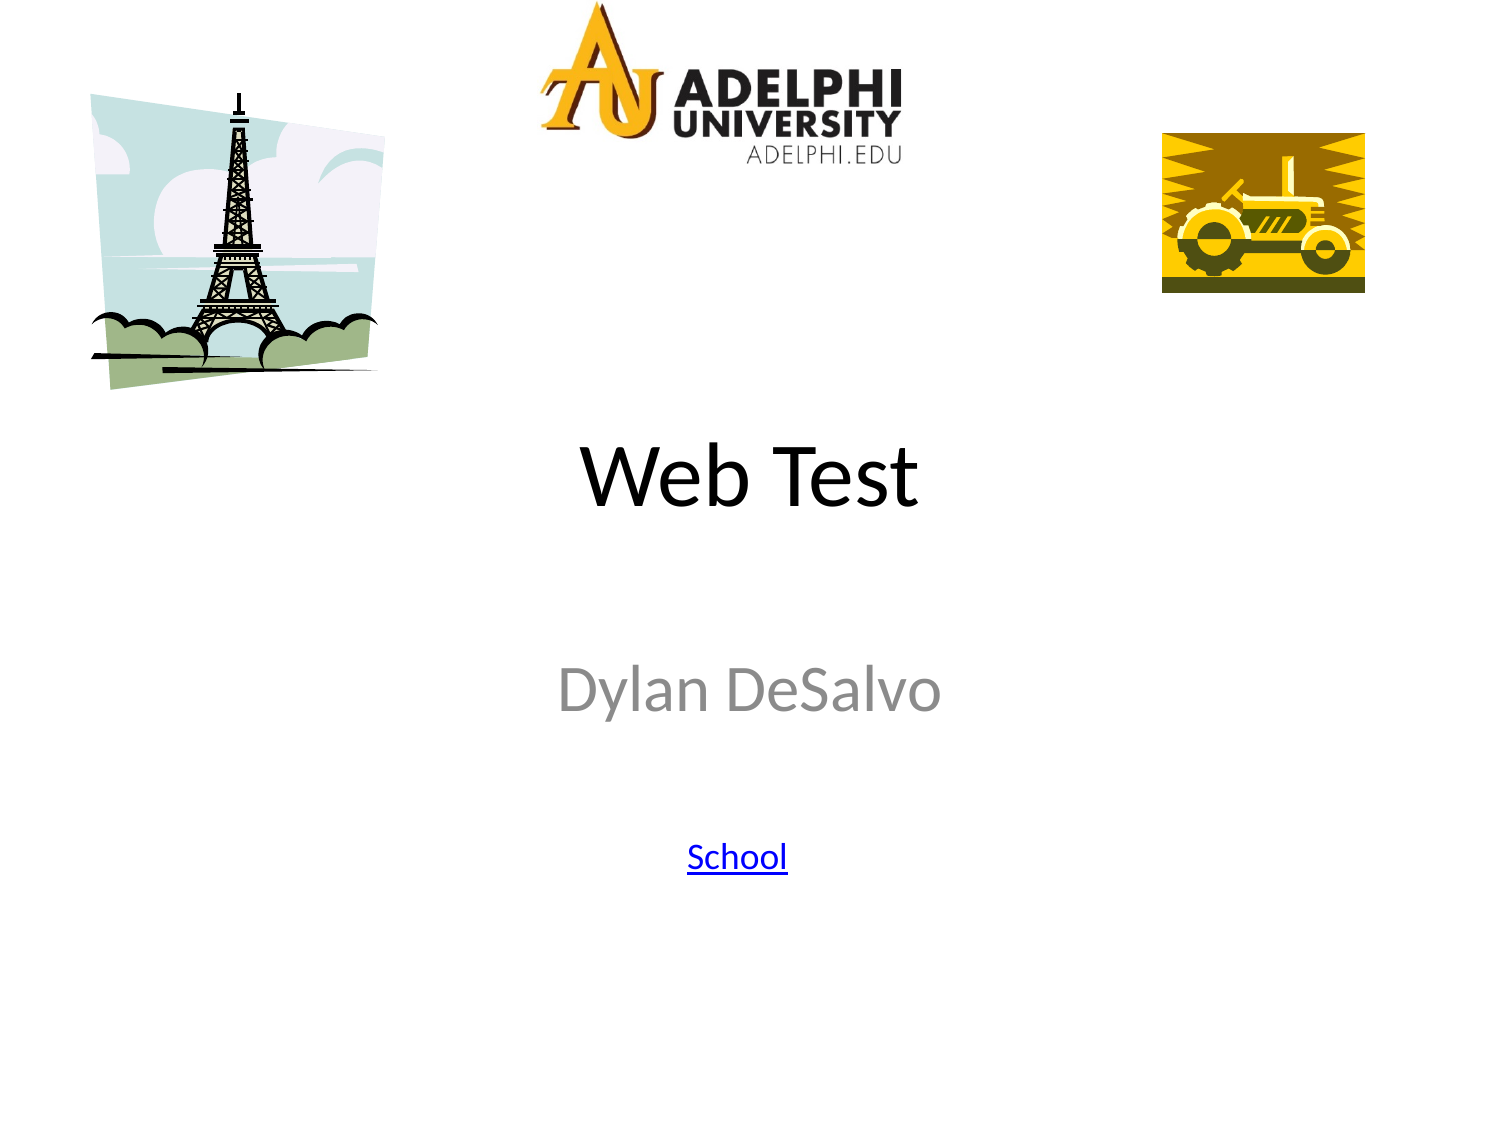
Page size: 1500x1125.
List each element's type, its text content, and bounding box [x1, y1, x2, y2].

picture [90, 92, 386, 391]
subtitle Dylan DeSalvo [225, 637, 1275, 925]
picture [537, 0, 911, 174]
picture [1161, 130, 1371, 298]
text_box School [500, 824, 975, 885]
title Web Test [112, 349, 1388, 591]
